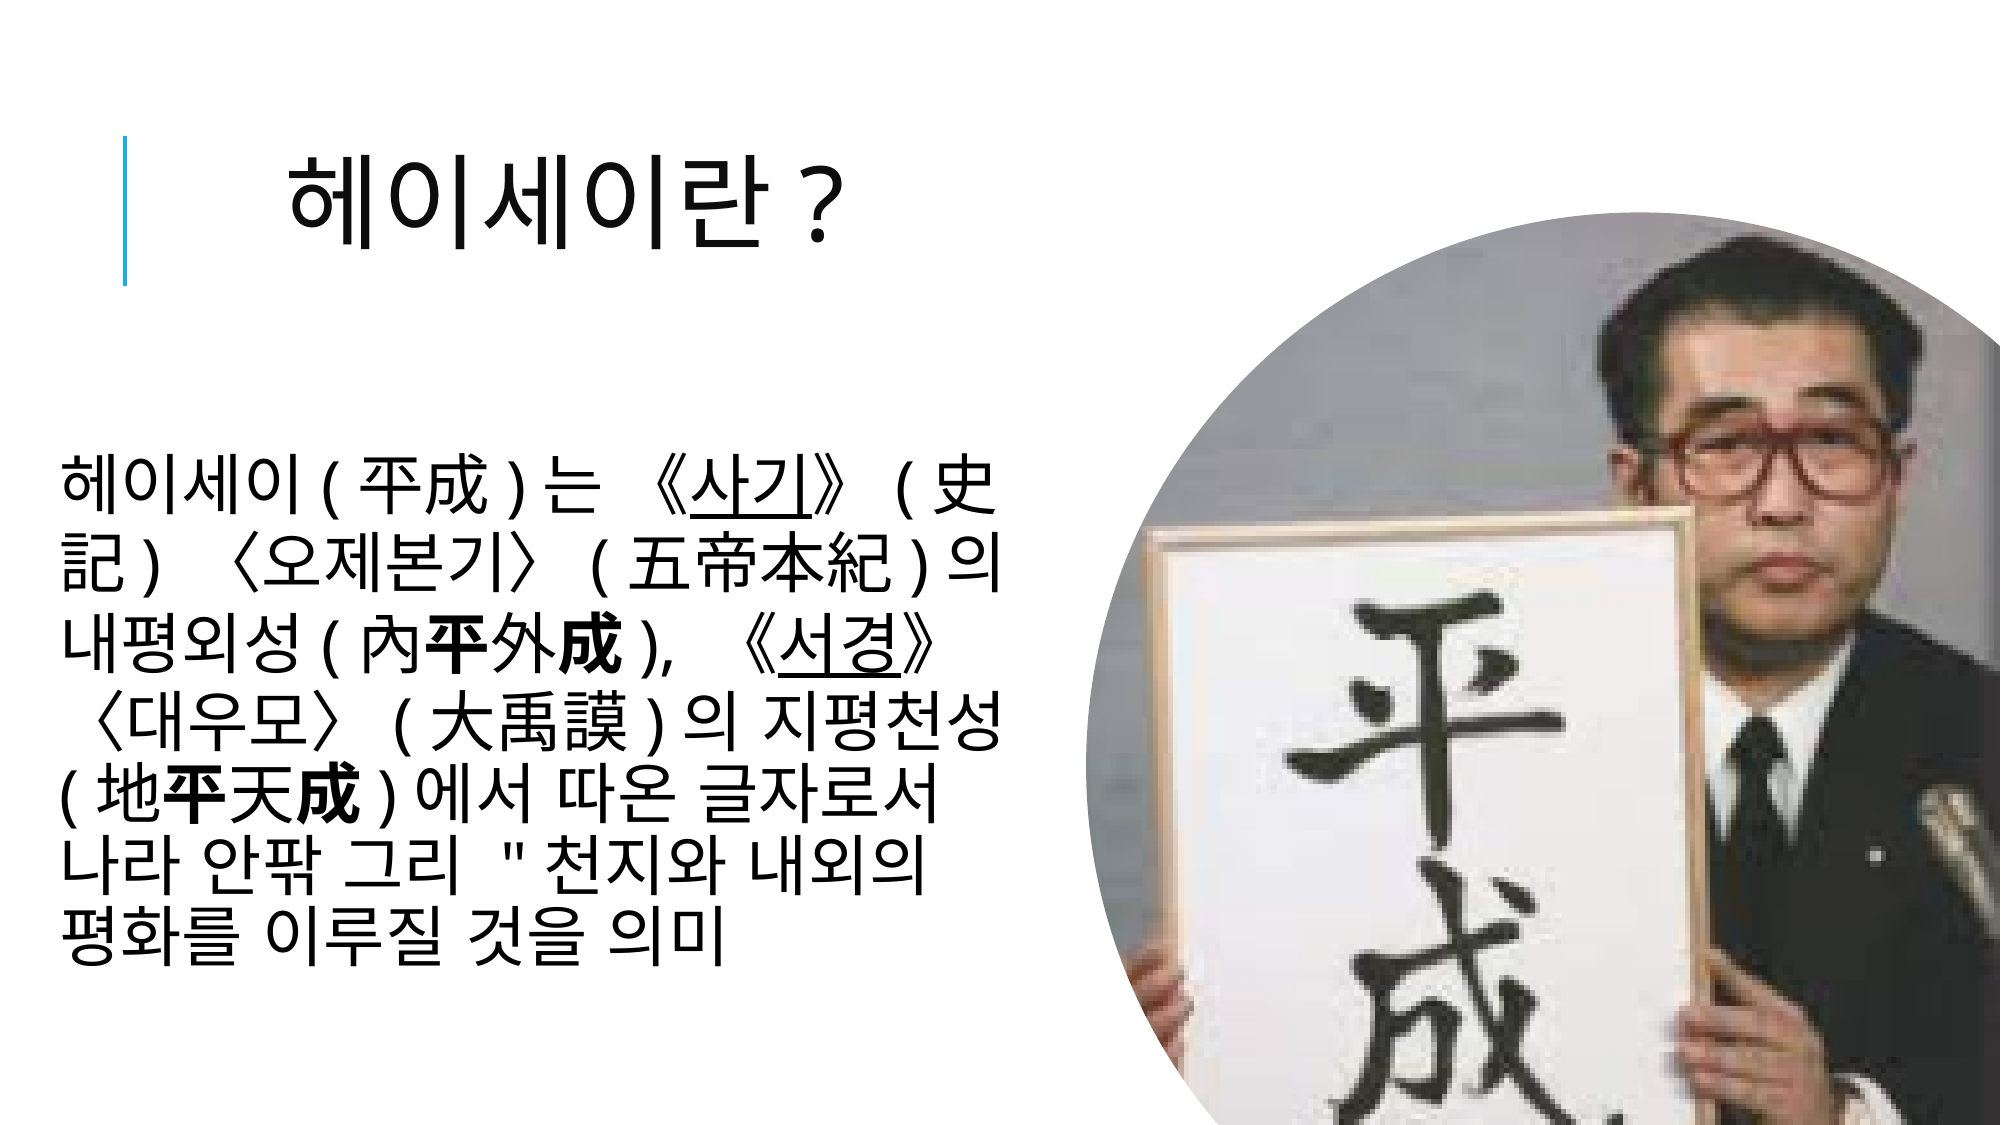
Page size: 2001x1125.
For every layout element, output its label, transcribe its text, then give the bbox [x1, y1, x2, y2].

title 헤이세이란? [269, 119, 1154, 304]
list 헤이세이(平成)는 《사기》(史記) 〈오제본기〉(五帝本紀)의 내평외성(內平外成), 《서경》 〈대우모〉(大禹謨)의 지평천성(地平天成)에서 따온 글자로서 나라 안팎 그리 "천지와 내외의 평화를 이루질 것을 의미 [44, 435, 1039, 950]
picture [1085, 212, 2000, 1125]
